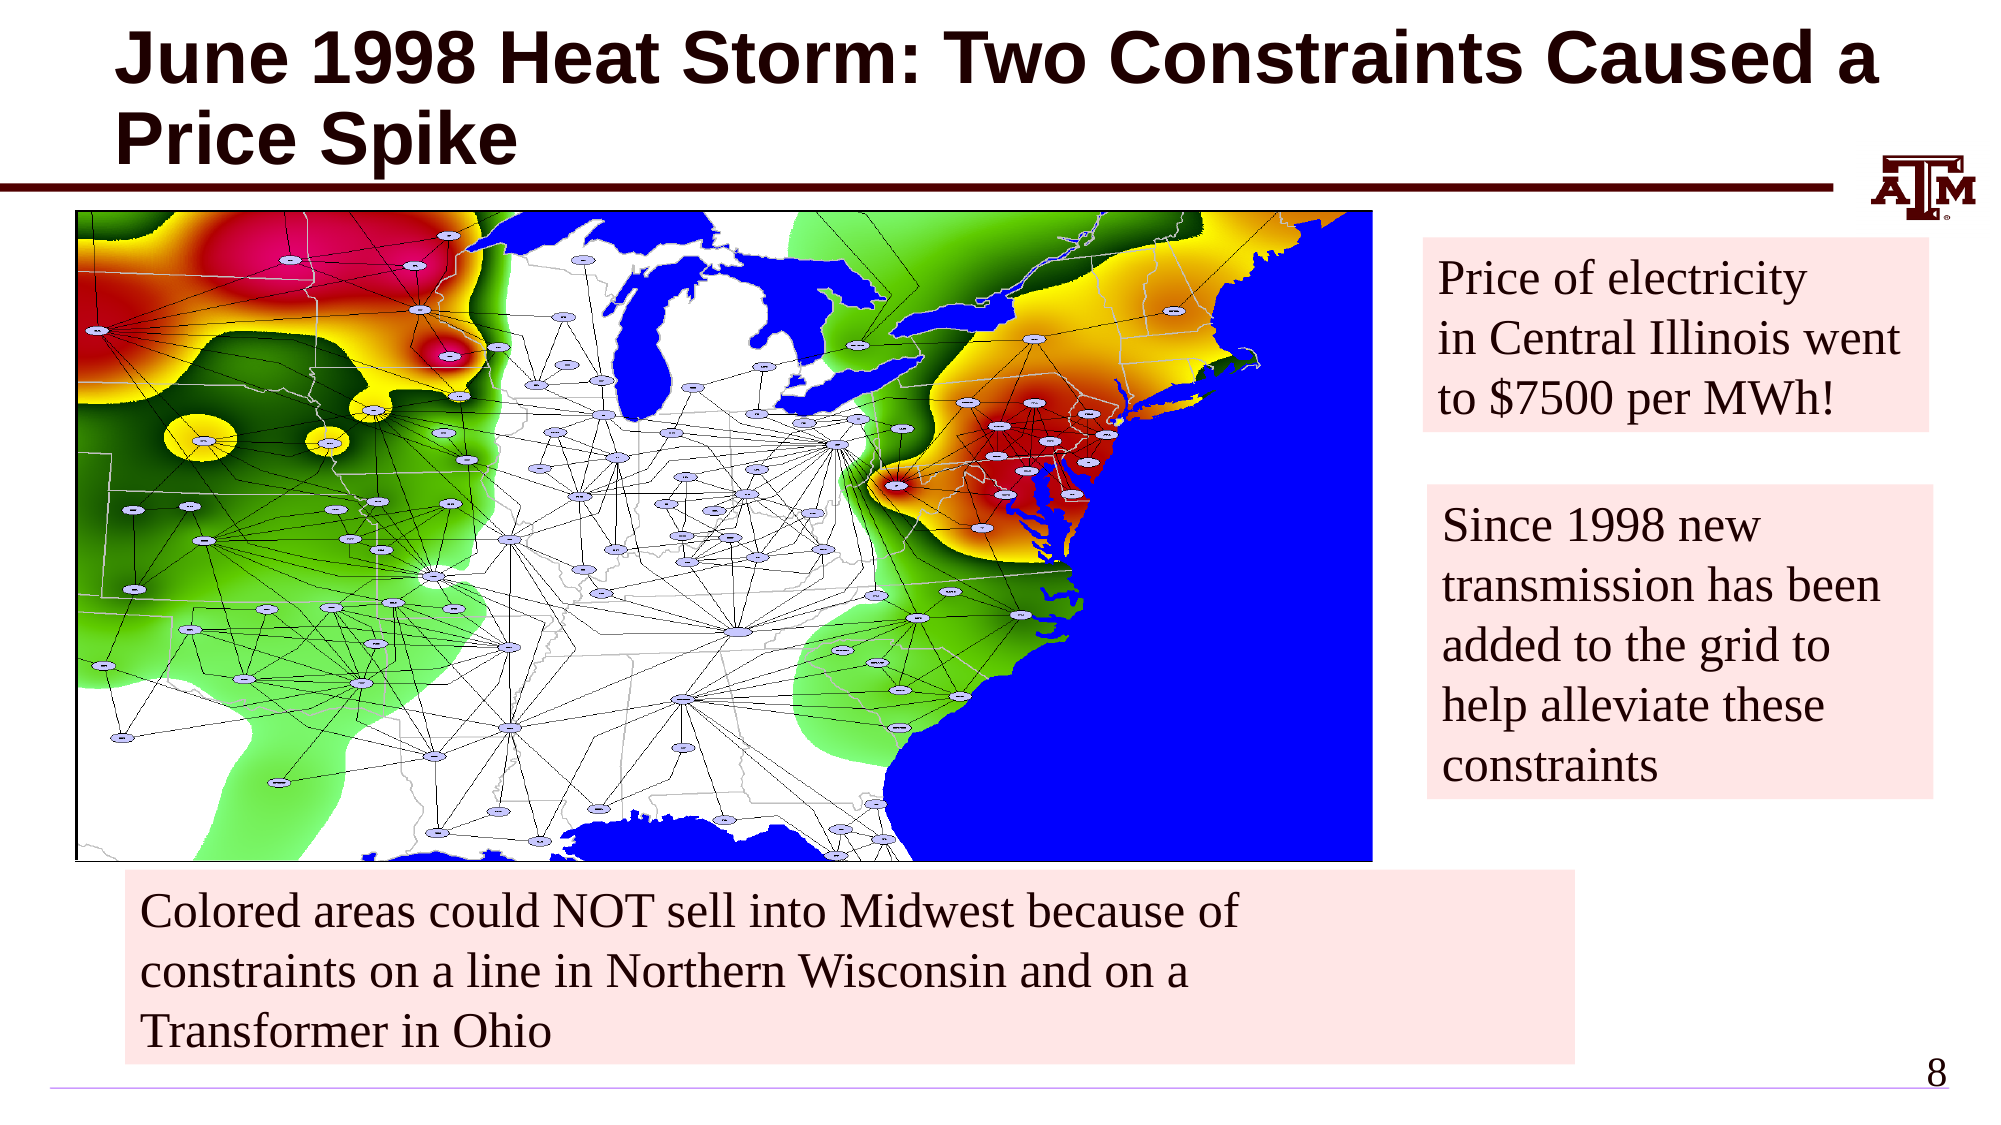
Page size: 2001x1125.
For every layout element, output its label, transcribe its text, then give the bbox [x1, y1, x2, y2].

text_box Price of electricity in Central Illinois went to $7500 per MWh! [1422, 237, 1930, 433]
picture [74, 209, 1375, 863]
title June 1998 Heat Storm: Two Constraints Caused a Price Spike [99, 12, 1934, 188]
text_box Since 1998 new transmission has been added to the grid to help alleviate these constraints [1427, 484, 1934, 800]
picture [1856, 137, 1990, 238]
text_box 7 [1762, 1037, 1963, 1113]
text_box Colored areas could NOT sell into Midwest because of constraints on a line in Northern Wisconsin and on a Transformer in Ohio [125, 869, 1575, 1065]
